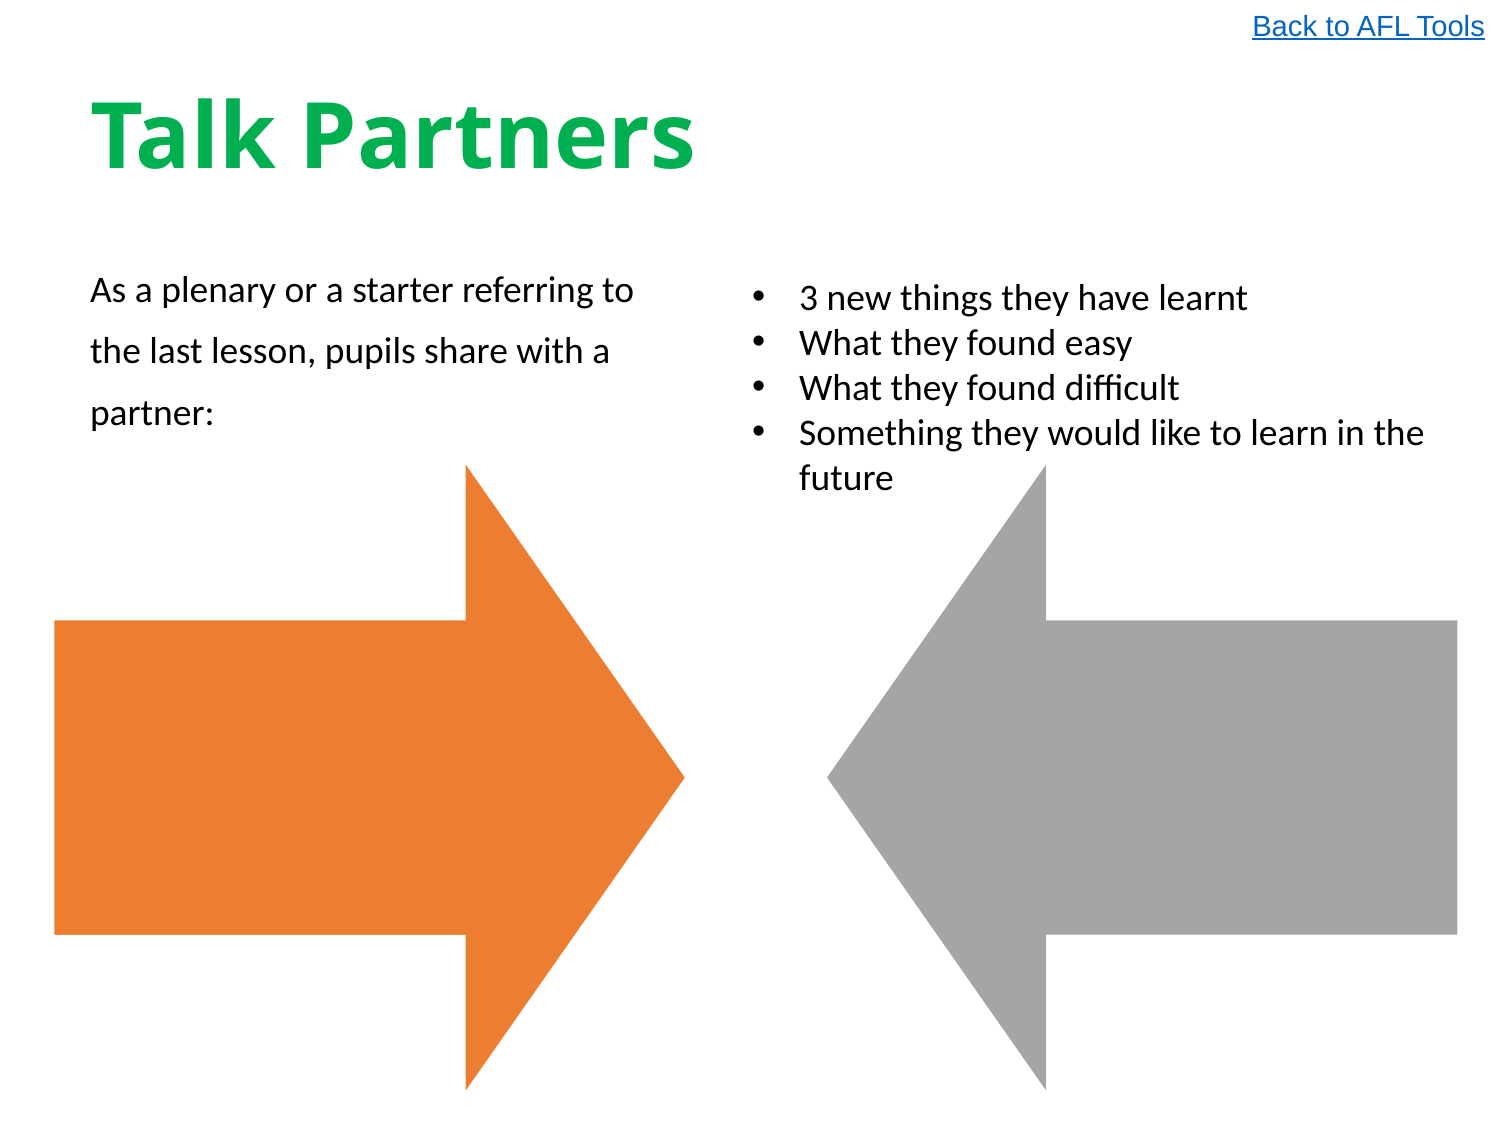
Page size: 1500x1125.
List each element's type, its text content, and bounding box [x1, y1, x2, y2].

text_box Back to AFL Tools [1195, 0, 1500, 50]
title Talk Partners [75, 45, 1425, 233]
list As a plenary or a starter referring to the last lesson, pupils share with a partner: [75, 262, 738, 461]
text_box 3 new things they have learnt What they found easy What they found difficult Something they would like to learn in the future [737, 265, 1488, 506]
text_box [53, 461, 1459, 1094]
